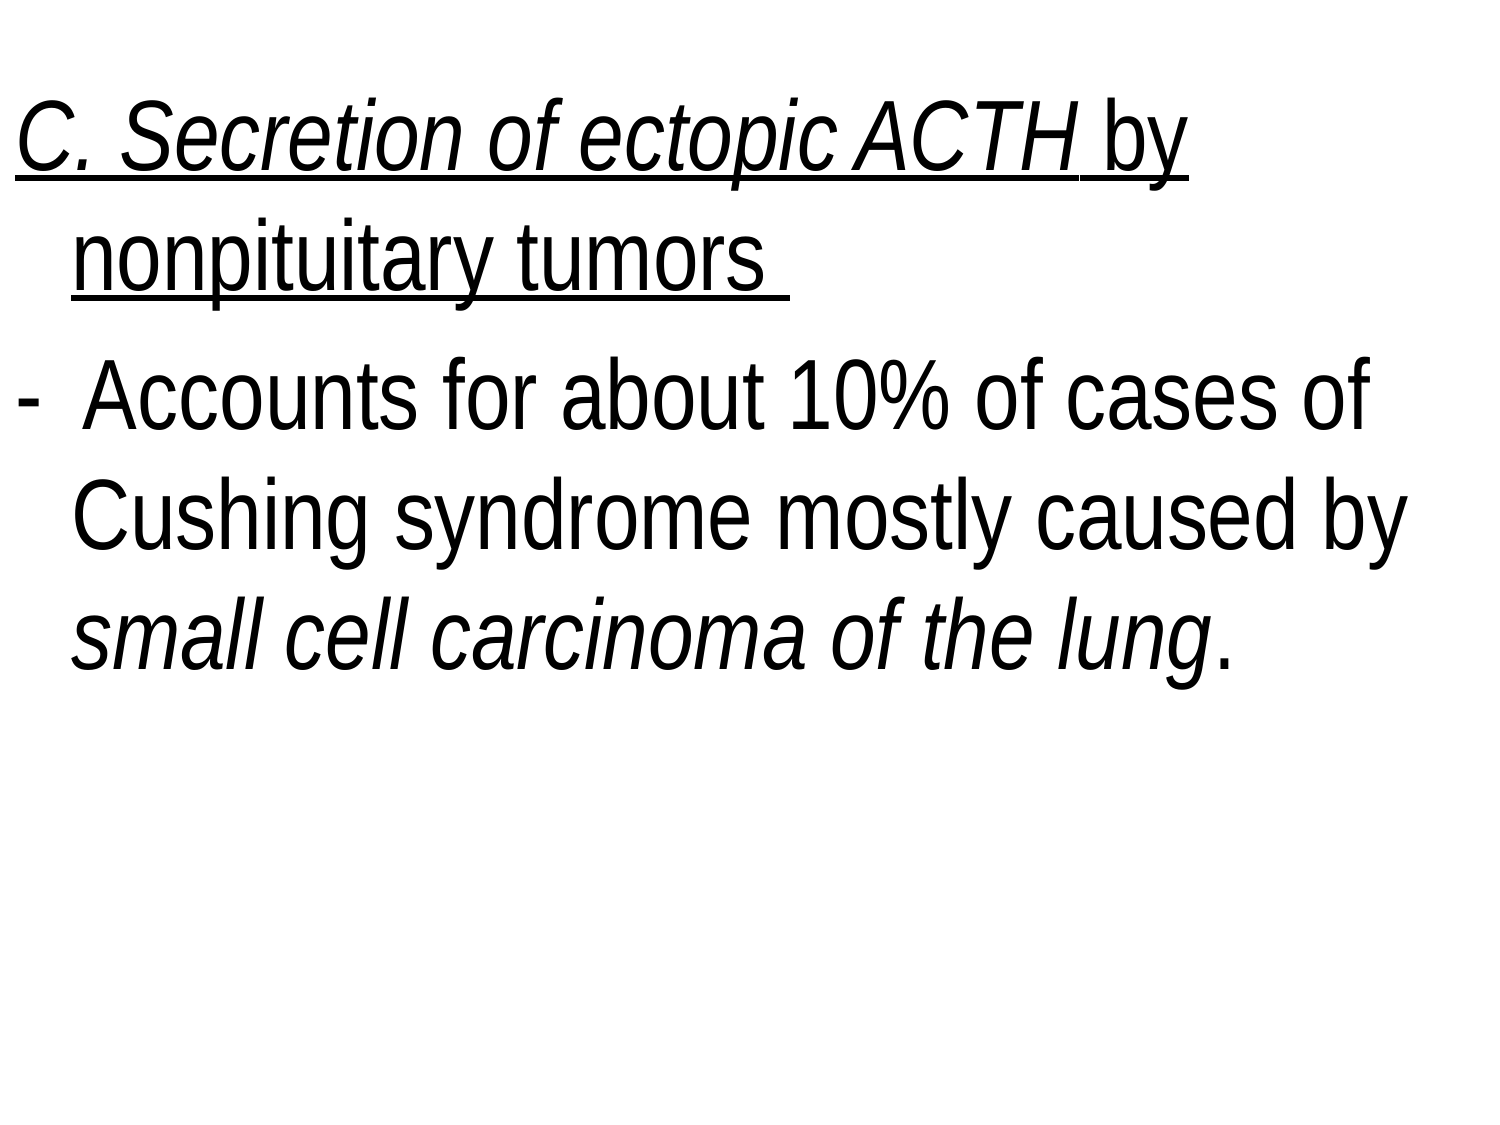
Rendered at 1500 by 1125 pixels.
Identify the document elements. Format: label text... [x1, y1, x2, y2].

list C. Secretion of ectopic ACTH by nonpituitary tumors - Accounts for about 10% of cases of Cushing syndrome mostly caused by small cell carcinoma of the lung. [0, 62, 1500, 1125]
